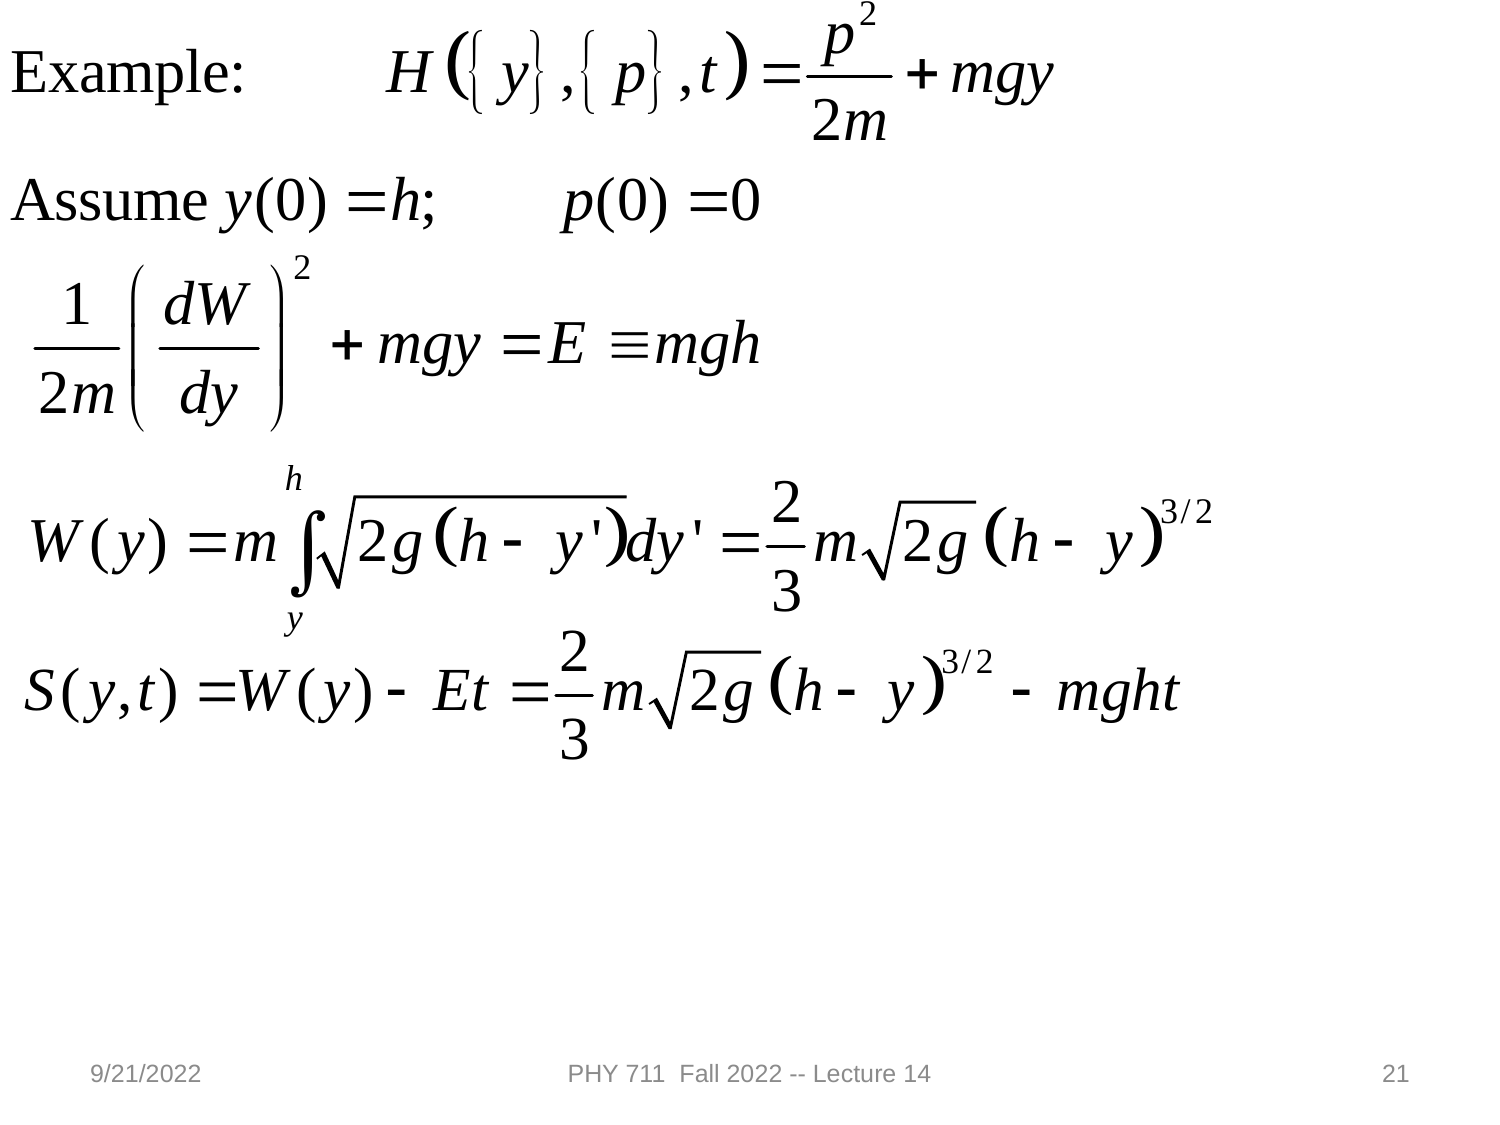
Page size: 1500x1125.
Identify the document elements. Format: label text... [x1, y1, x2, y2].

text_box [27, 242, 1220, 648]
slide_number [75, 1042, 425, 1103]
footer PHY 711 Fall 2022 -- Lecture 14 [512, 1042, 988, 1103]
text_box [17, 615, 1191, 769]
slide_number 21 [1074, 1042, 1425, 1103]
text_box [4, 0, 1062, 243]
